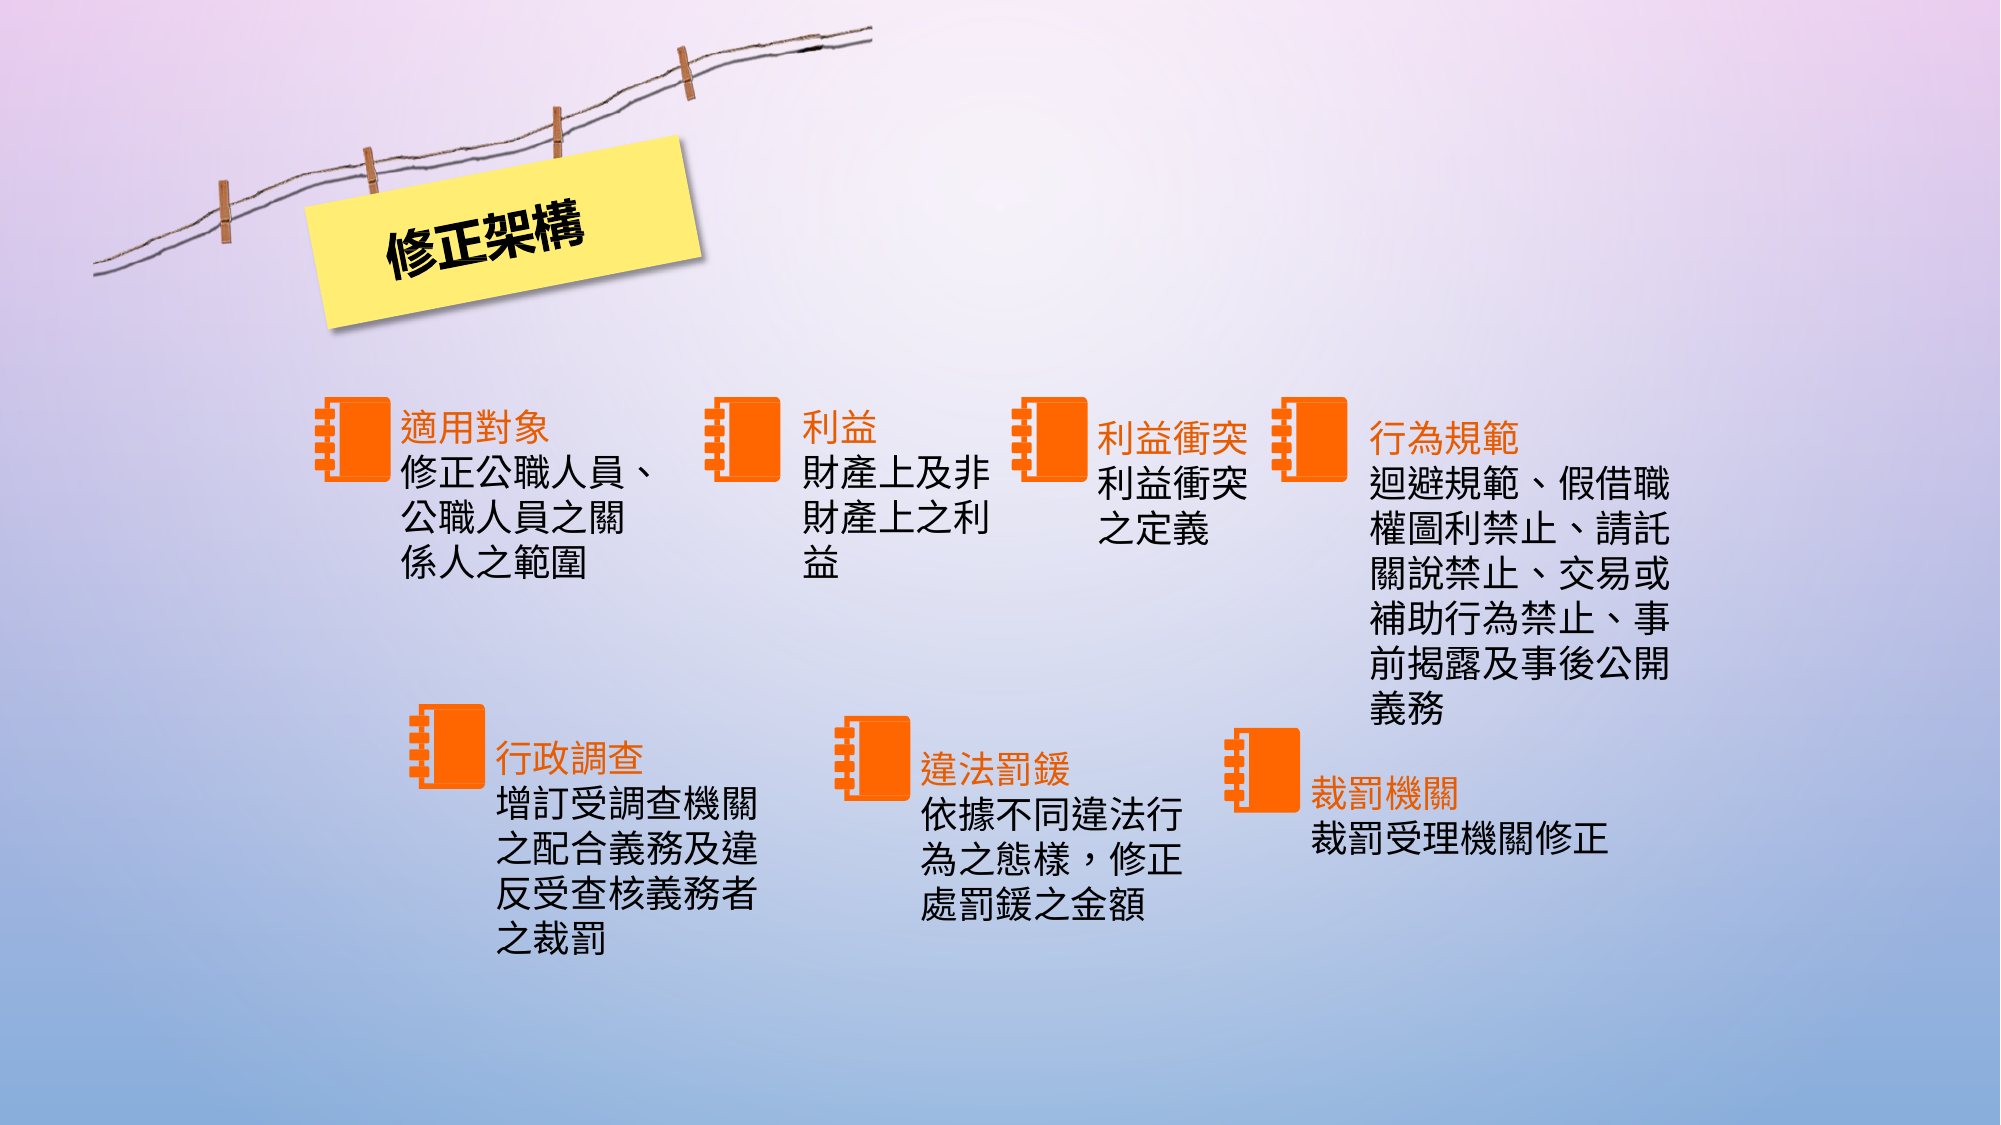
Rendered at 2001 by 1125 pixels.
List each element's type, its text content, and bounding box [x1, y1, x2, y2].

text_box [1224, 727, 1301, 813]
text_box [704, 397, 781, 482]
text_box 違法罰鍰 依據不同違法行 為之態樣，修正 處罰鍰之金額 [918, 744, 1186, 927]
text_box [409, 704, 486, 789]
text_box 利益 財產上及非 財產上之利 益 [800, 401, 993, 584]
text_box [1271, 397, 1348, 482]
text_box [834, 715, 911, 801]
text_box 適用對象 修正公職人員、 公職人員之關 係人之範圍 [398, 401, 666, 584]
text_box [93, 24, 873, 343]
text_box 行政調查 增訂受調查機關 之配合義務及違 反受查核義務者 之裁罰 [493, 732, 760, 960]
text_box [314, 397, 391, 482]
text_box 利益衝突 利益衝突 之定義 [1095, 413, 1250, 551]
text_box 行為規範 迴避規範、假借職 權圖利禁止、請託 關說禁止、交易或 補助行為禁止、事 前揭露及事後公開 義務 裁罰機關 裁罰受理機關修正 [1308, 413, 1672, 860]
text_box 公職人員、其配偶 或共同生活之家屬、 其二親等以內親屬 擔任負責人、董事、 獨立董事、監察人、 經理人或相類似職 務之營利事業、非 營利之法人及非法 人團體 [0, 0, 2000, 615]
text_box [1011, 397, 1088, 482]
